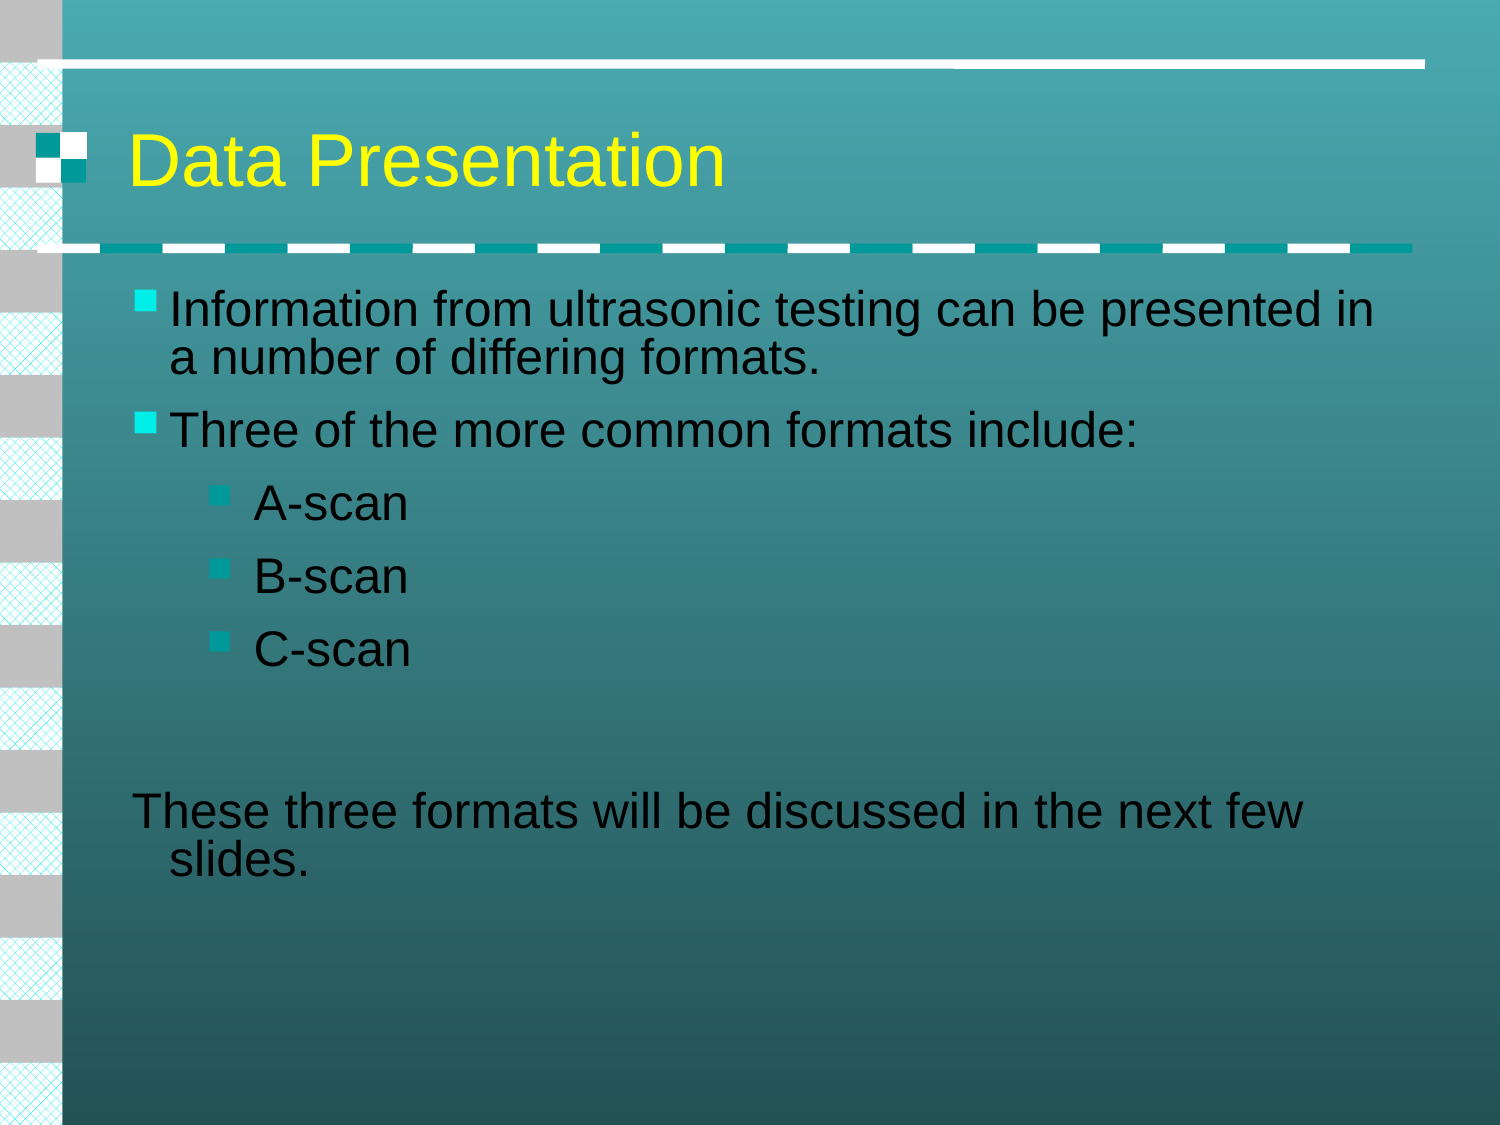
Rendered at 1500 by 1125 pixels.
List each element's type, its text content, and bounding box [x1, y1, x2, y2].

list Information from ultrasonic testing can be presented in a number of differing formats. Three of the more common formats include: A-scan B-scan C-scan These three formats will be discussed in the next few slides. [116, 280, 1392, 956]
title Data Presentation [112, 87, 1388, 225]
